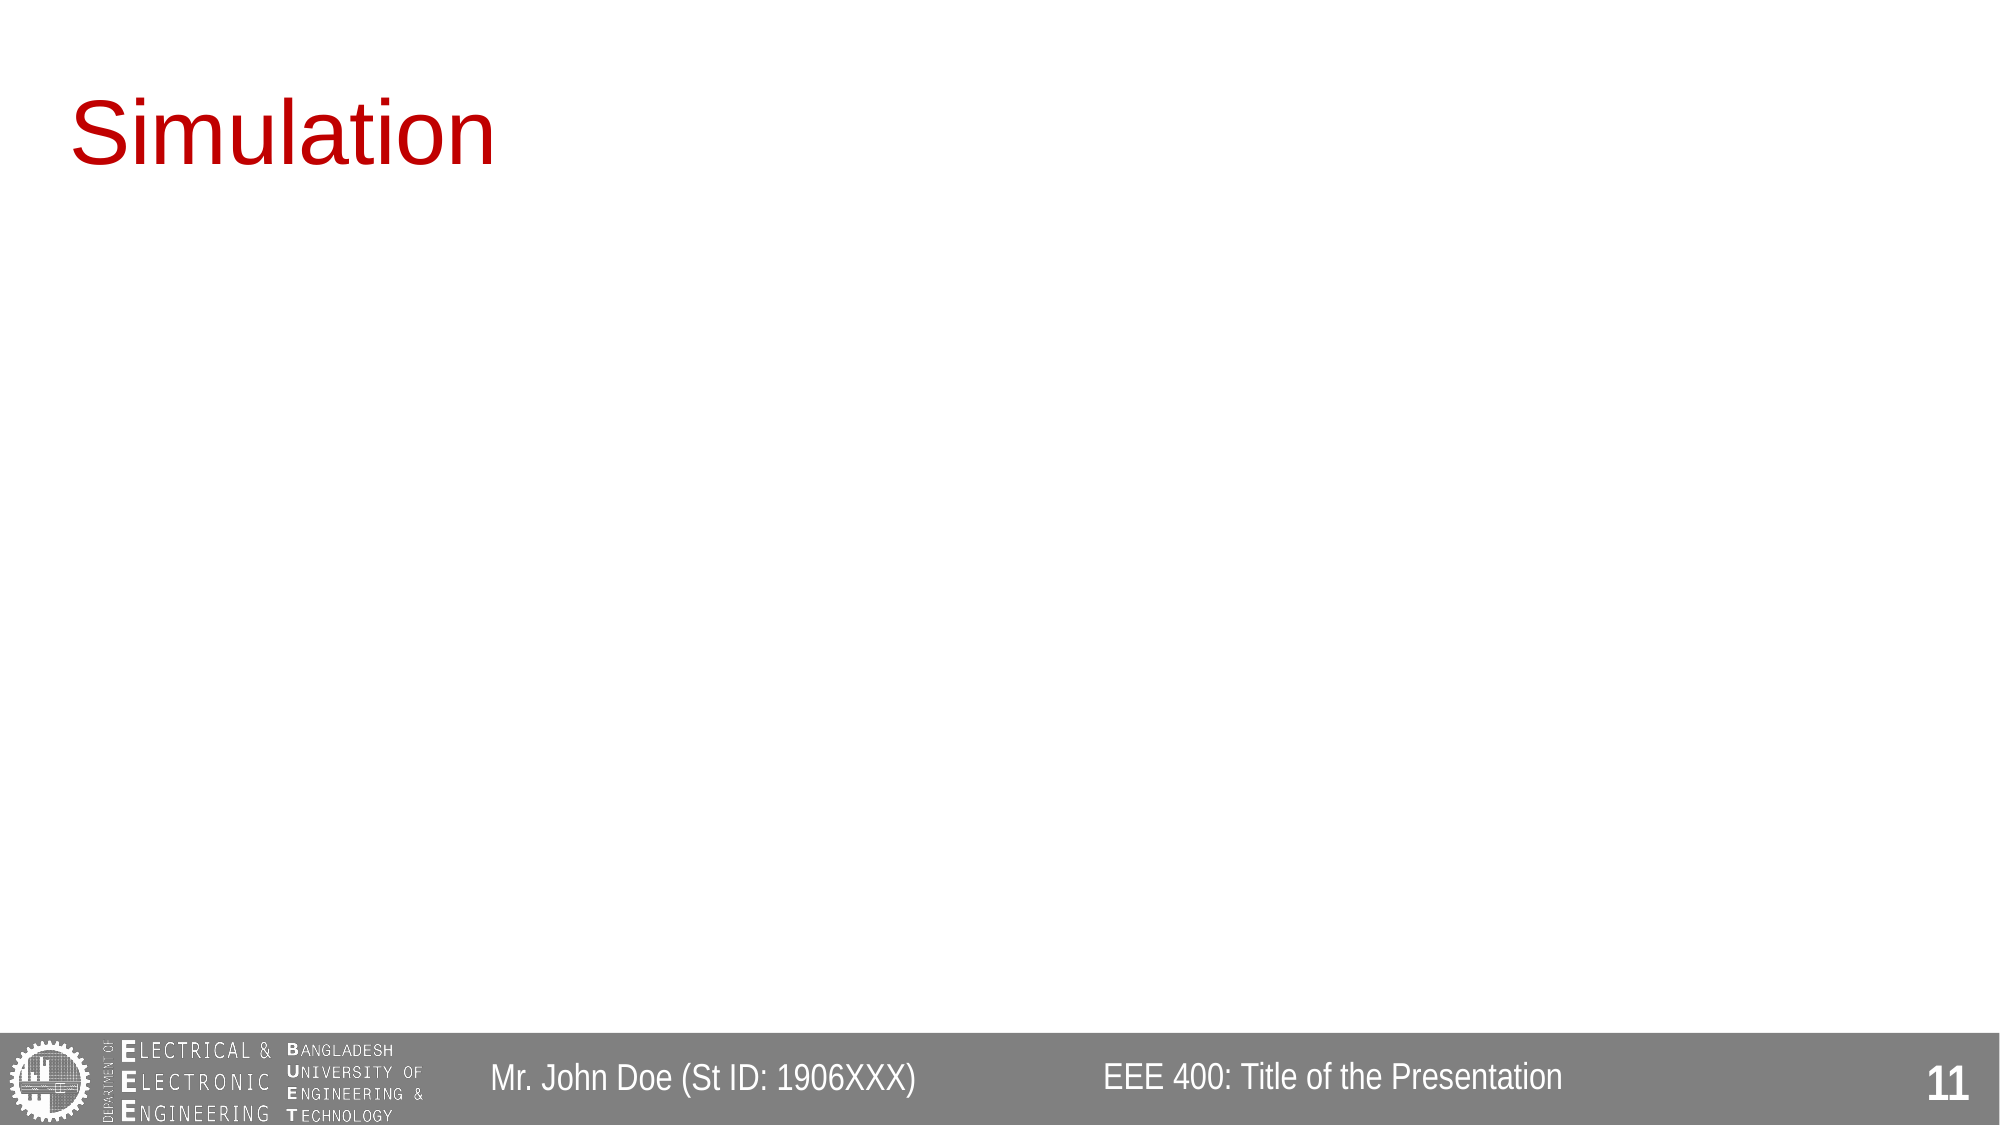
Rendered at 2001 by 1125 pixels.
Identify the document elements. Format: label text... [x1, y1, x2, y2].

title Simulation [54, 75, 1949, 195]
footer EEE 400: Title of the Presentation [981, 1045, 1686, 1119]
picture [8, 1039, 437, 1123]
slide_number Mr. John Doe (St ID: 1906XXX) [475, 1045, 967, 1119]
slide_number 11 [1874, 1049, 1985, 1119]
